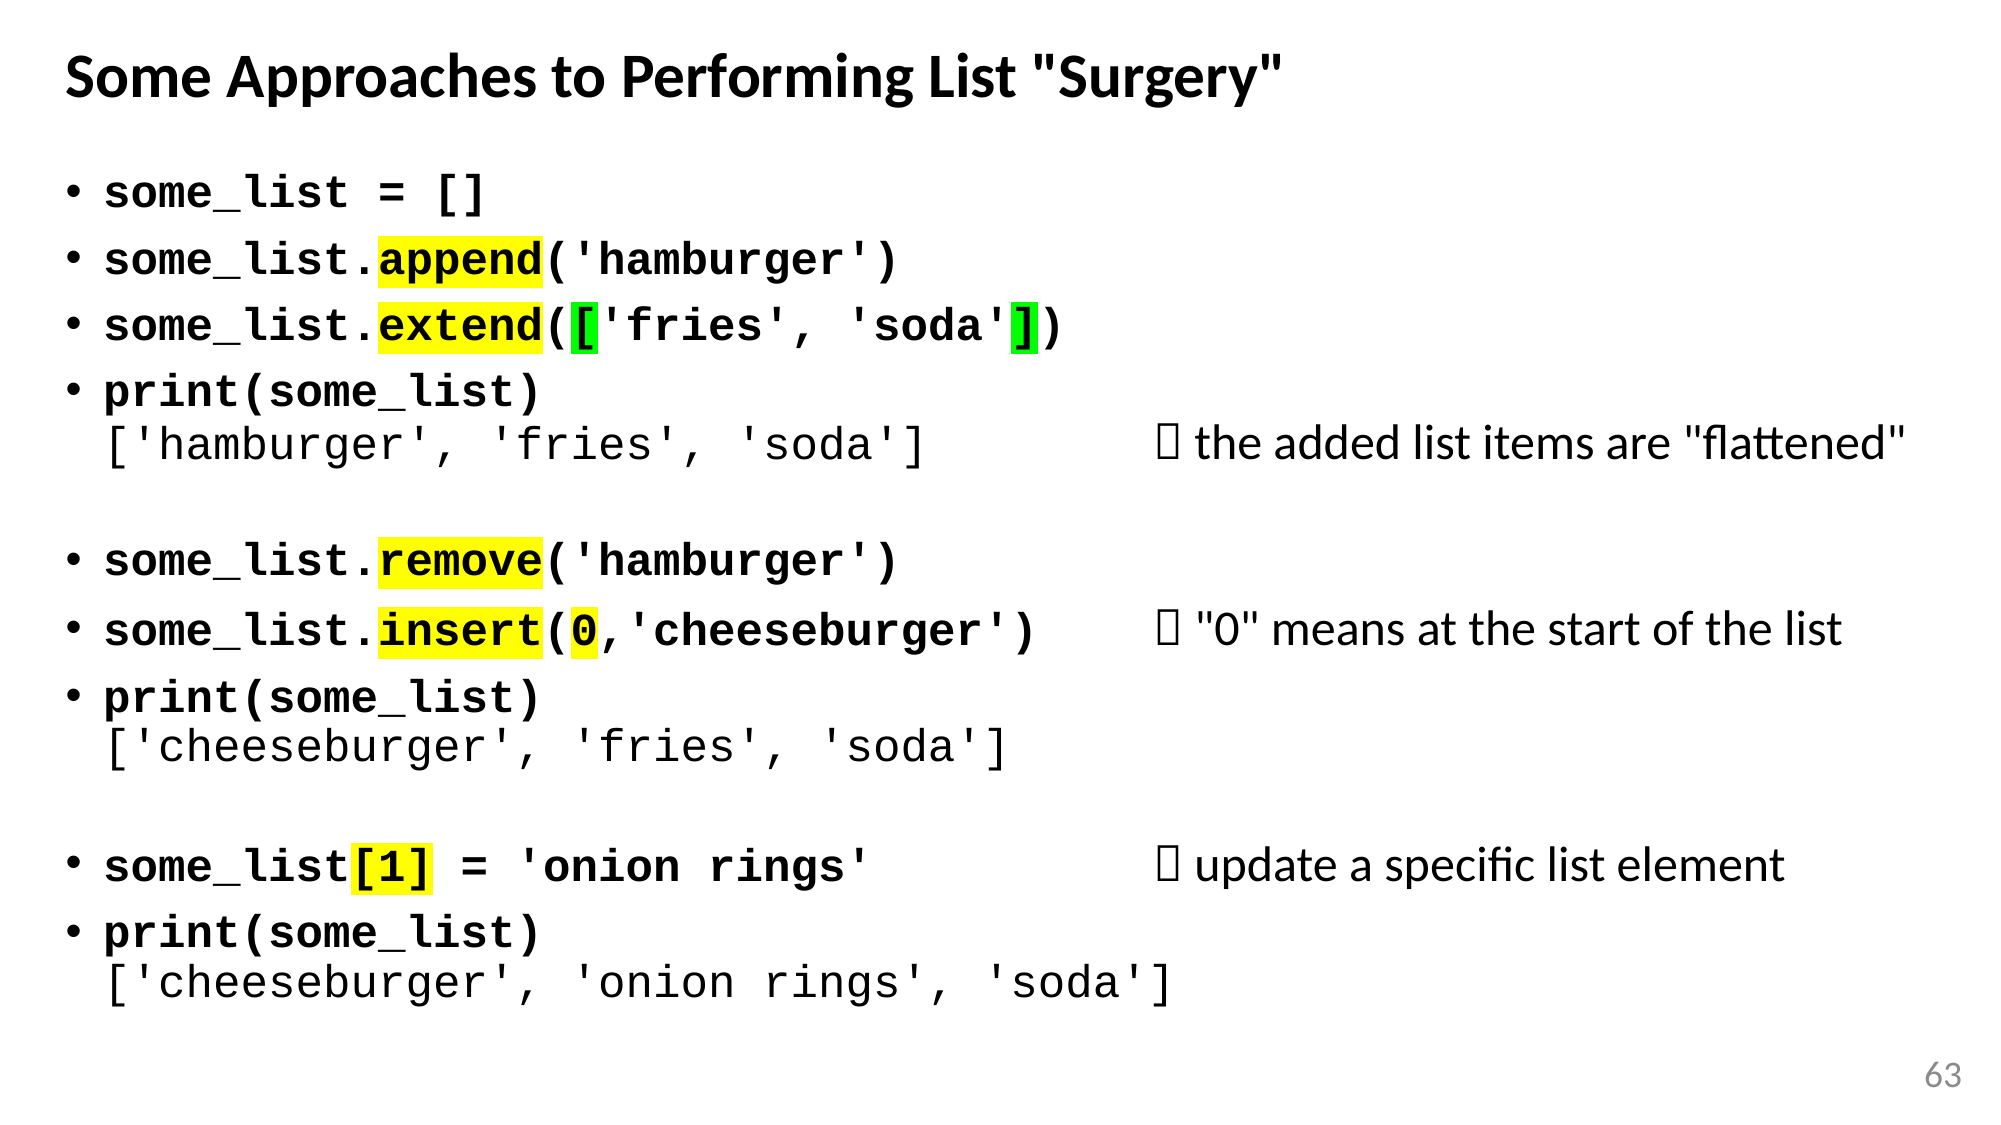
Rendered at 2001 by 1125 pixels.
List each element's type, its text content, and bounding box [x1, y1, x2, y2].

list some_list = [] some_list.append('hamburger') some_list.extend(['fries', 'soda']) print(some_list) ['hamburger', 'fries', 'soda']  the added list items are "flattened" some_list.remove('hamburger') some_list.insert(0,'cheeseburger')  "0" means at the start of the list print(some_list) ['cheeseburger', 'fries', 'soda'] some_list[1] = 'onion rings'  update a specific list element print(some_list) ['cheeseburger', 'onion rings', 'soda'] [50, 160, 1966, 1079]
slide_number 63 [1412, 1042, 1978, 1103]
title Some Approaches to Performing List "Surgery" [50, 35, 1966, 119]
